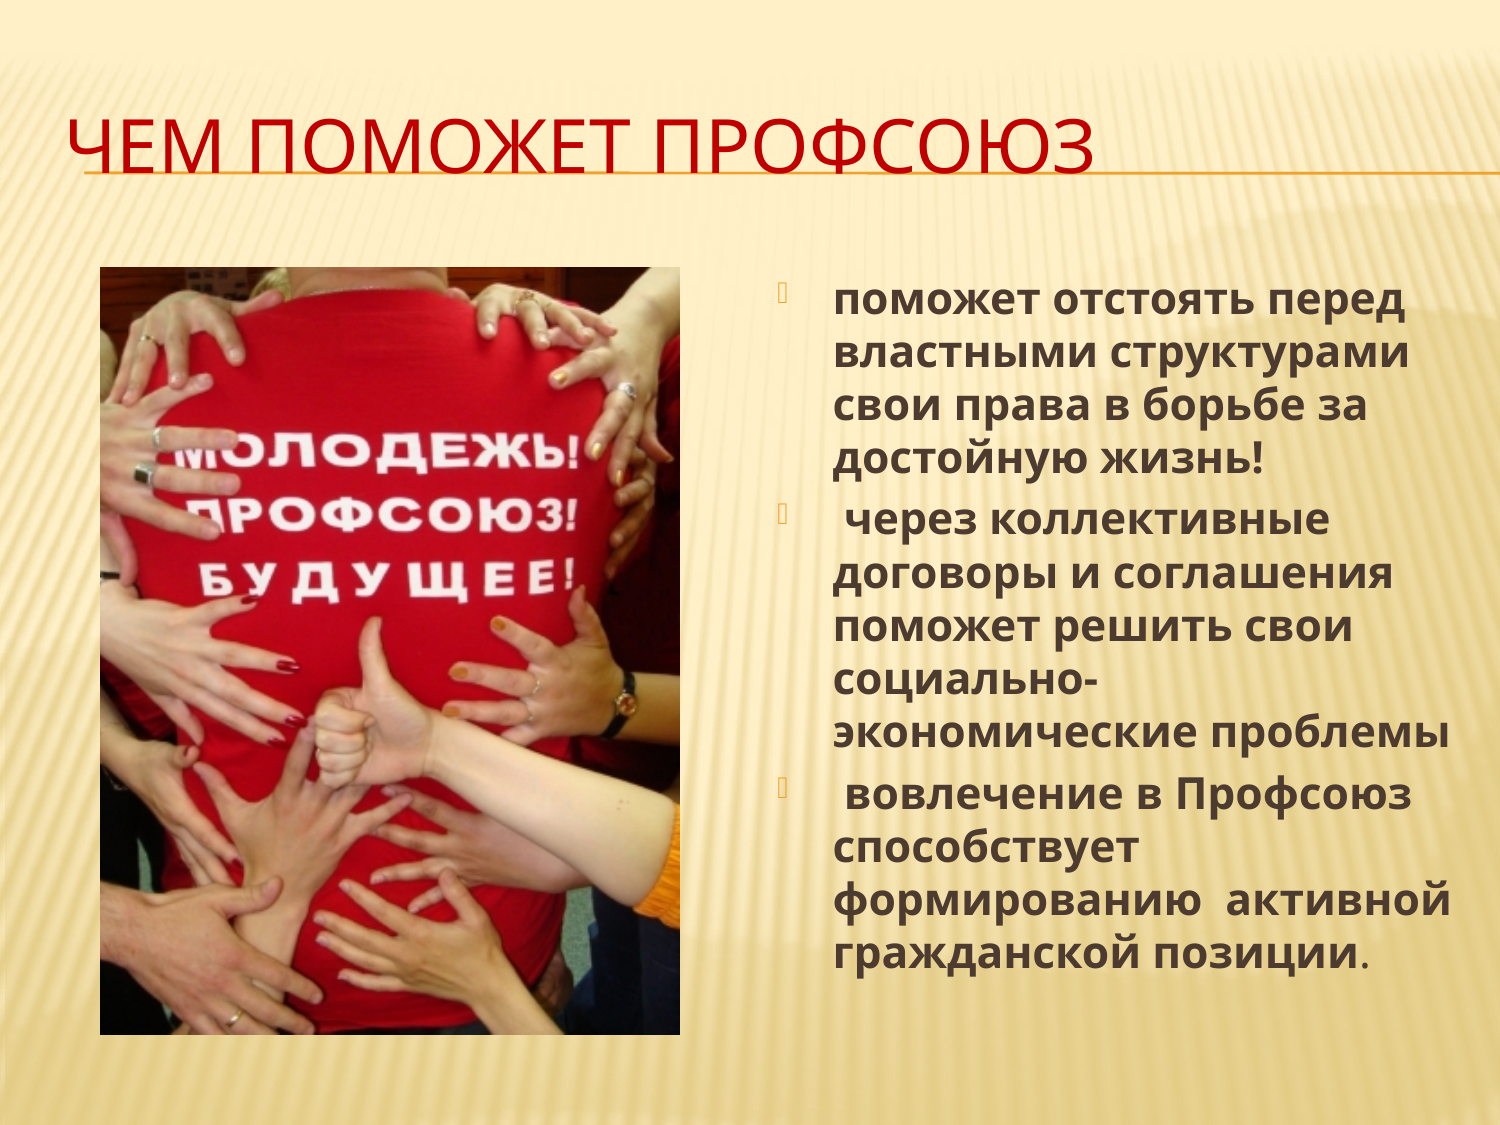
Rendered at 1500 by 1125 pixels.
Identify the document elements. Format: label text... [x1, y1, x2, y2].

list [100, 266, 680, 1036]
list поможет отстоять перед властными структурами свои права в борьбе за достойную жизнь! через коллективные договоры и соглашения поможет решить свои социально-экономические проблемы вовлечение в Профсоюз способствует формированию активной гражданской позиции. [762, 262, 1475, 1038]
title Чем поможет профсоюз [49, 75, 1475, 213]
